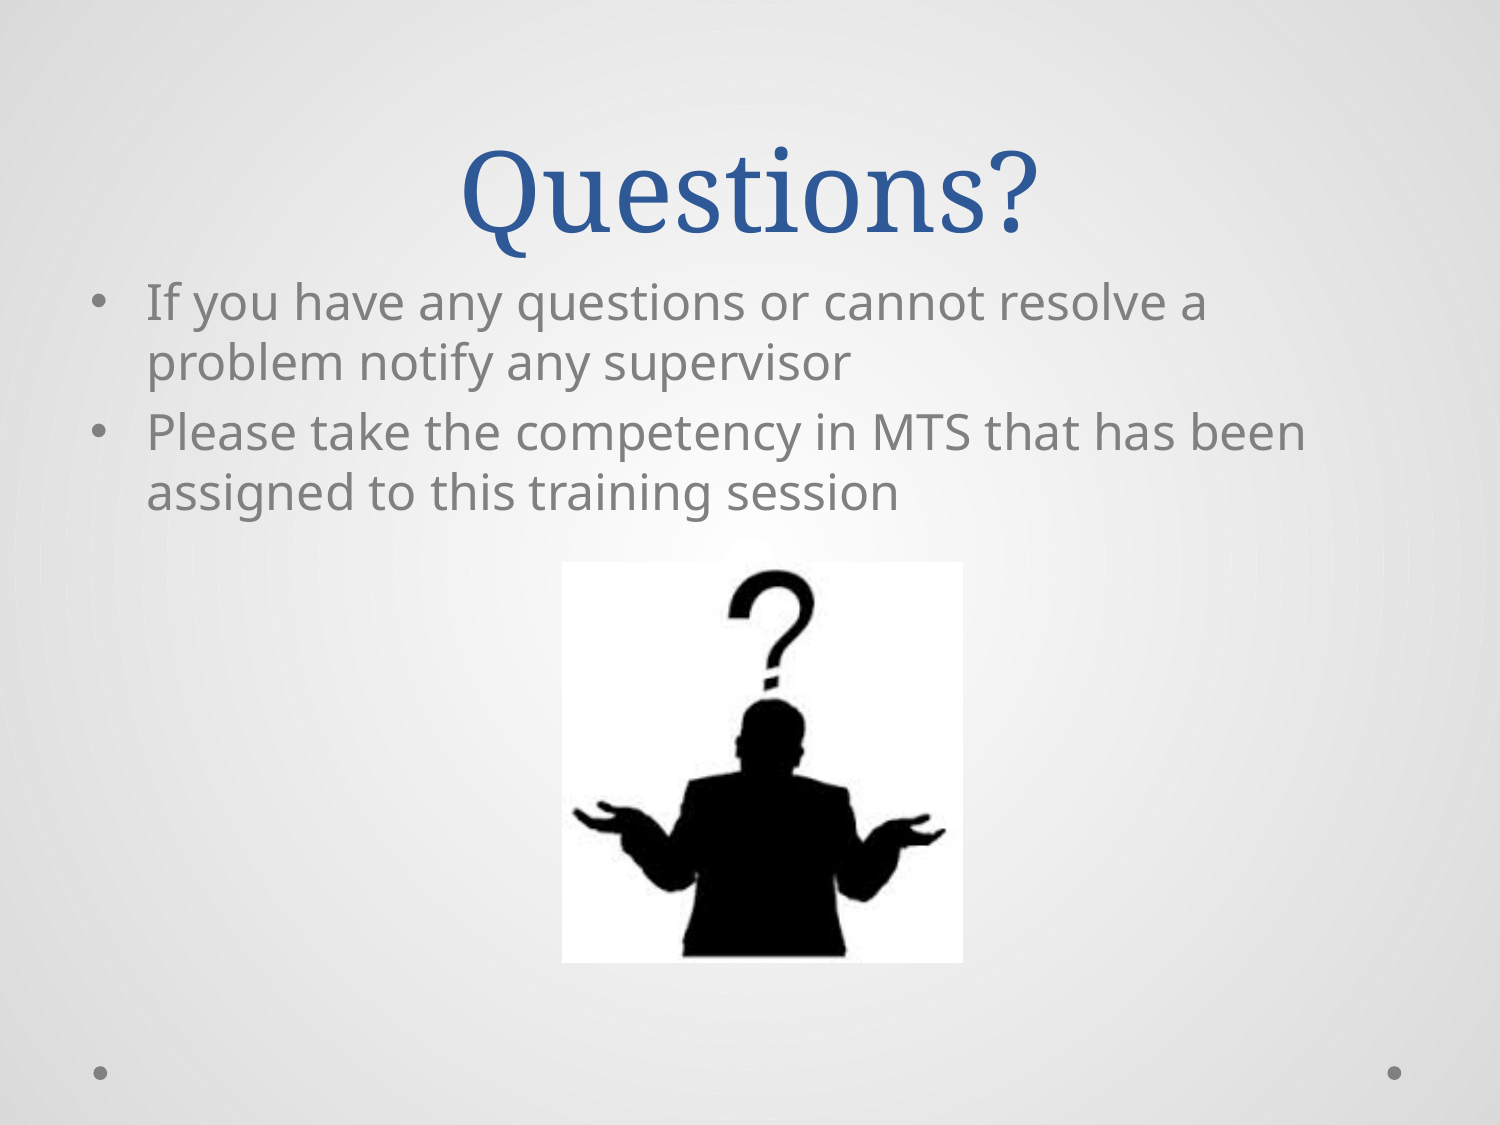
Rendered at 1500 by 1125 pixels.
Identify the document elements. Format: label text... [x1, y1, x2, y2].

picture [562, 562, 963, 963]
title Questions? [75, 0, 1425, 262]
list If you have any questions or cannot resolve a problem notify any supervisor Please take the competency in MTS that has been assigned to this training session [75, 262, 1425, 1005]
